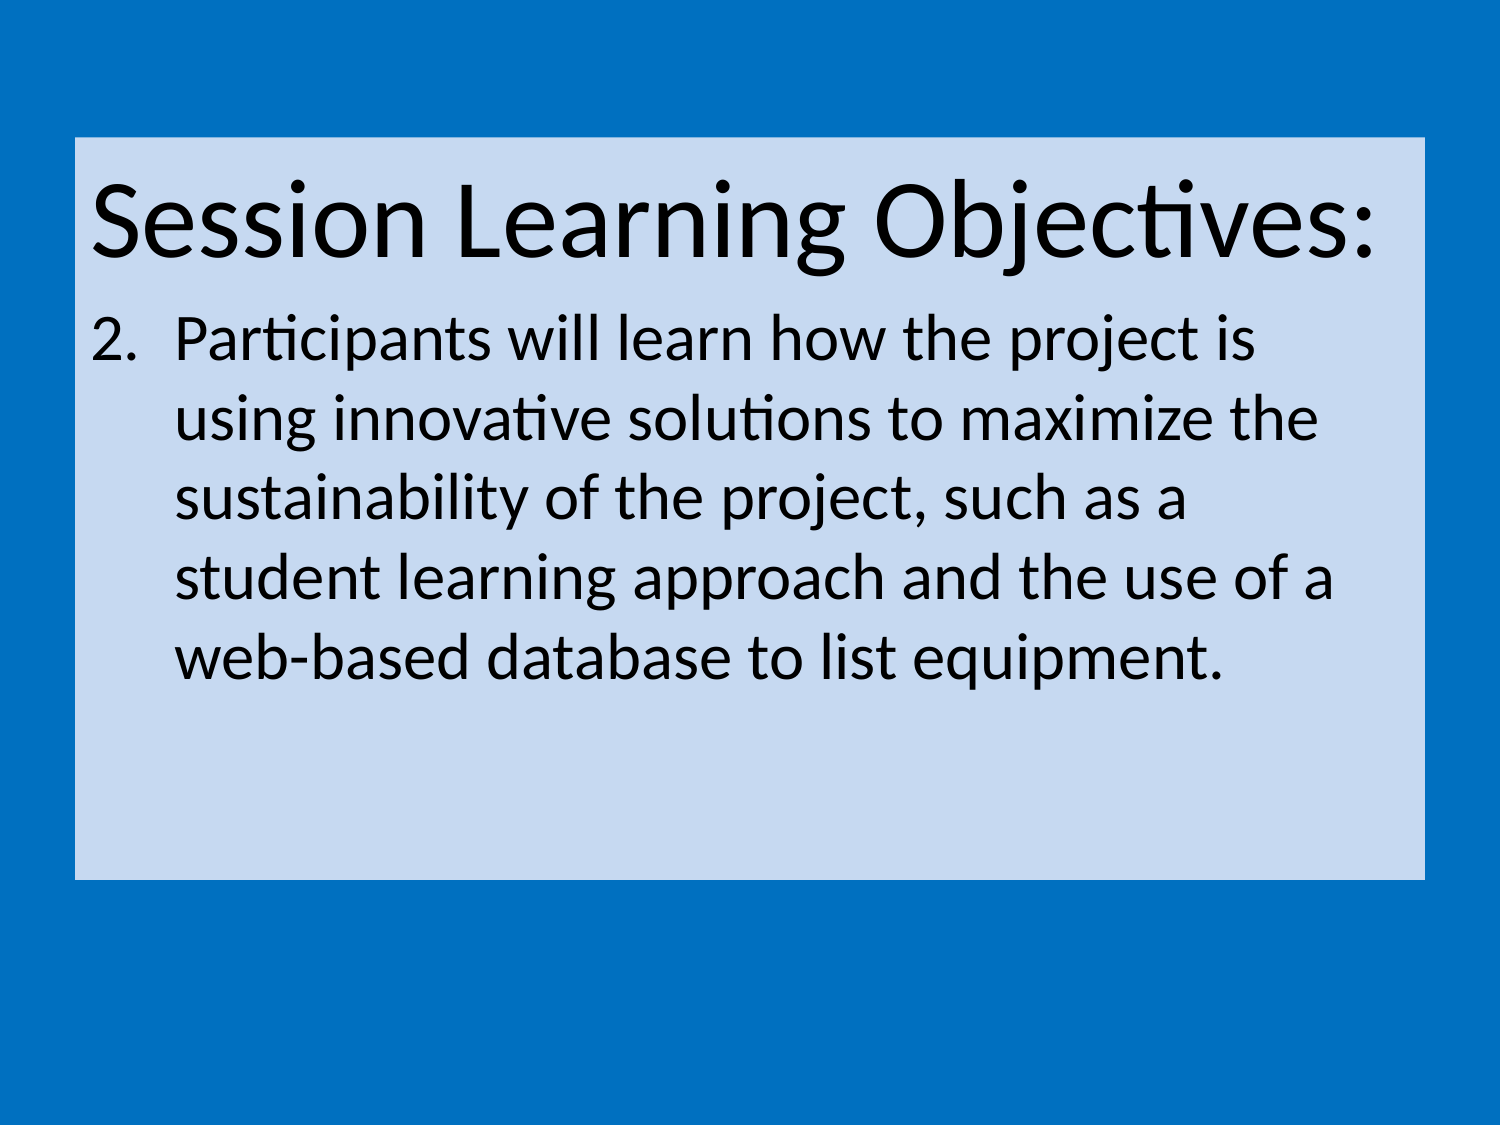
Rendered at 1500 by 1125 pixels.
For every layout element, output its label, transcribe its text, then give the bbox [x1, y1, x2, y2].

list Session Learning Objectives: Participants will learn how the project is using innovative solutions to maximize the sustainability of the project, such as a student learning approach and the use of a web-based database to list equipment. [75, 137, 1425, 880]
